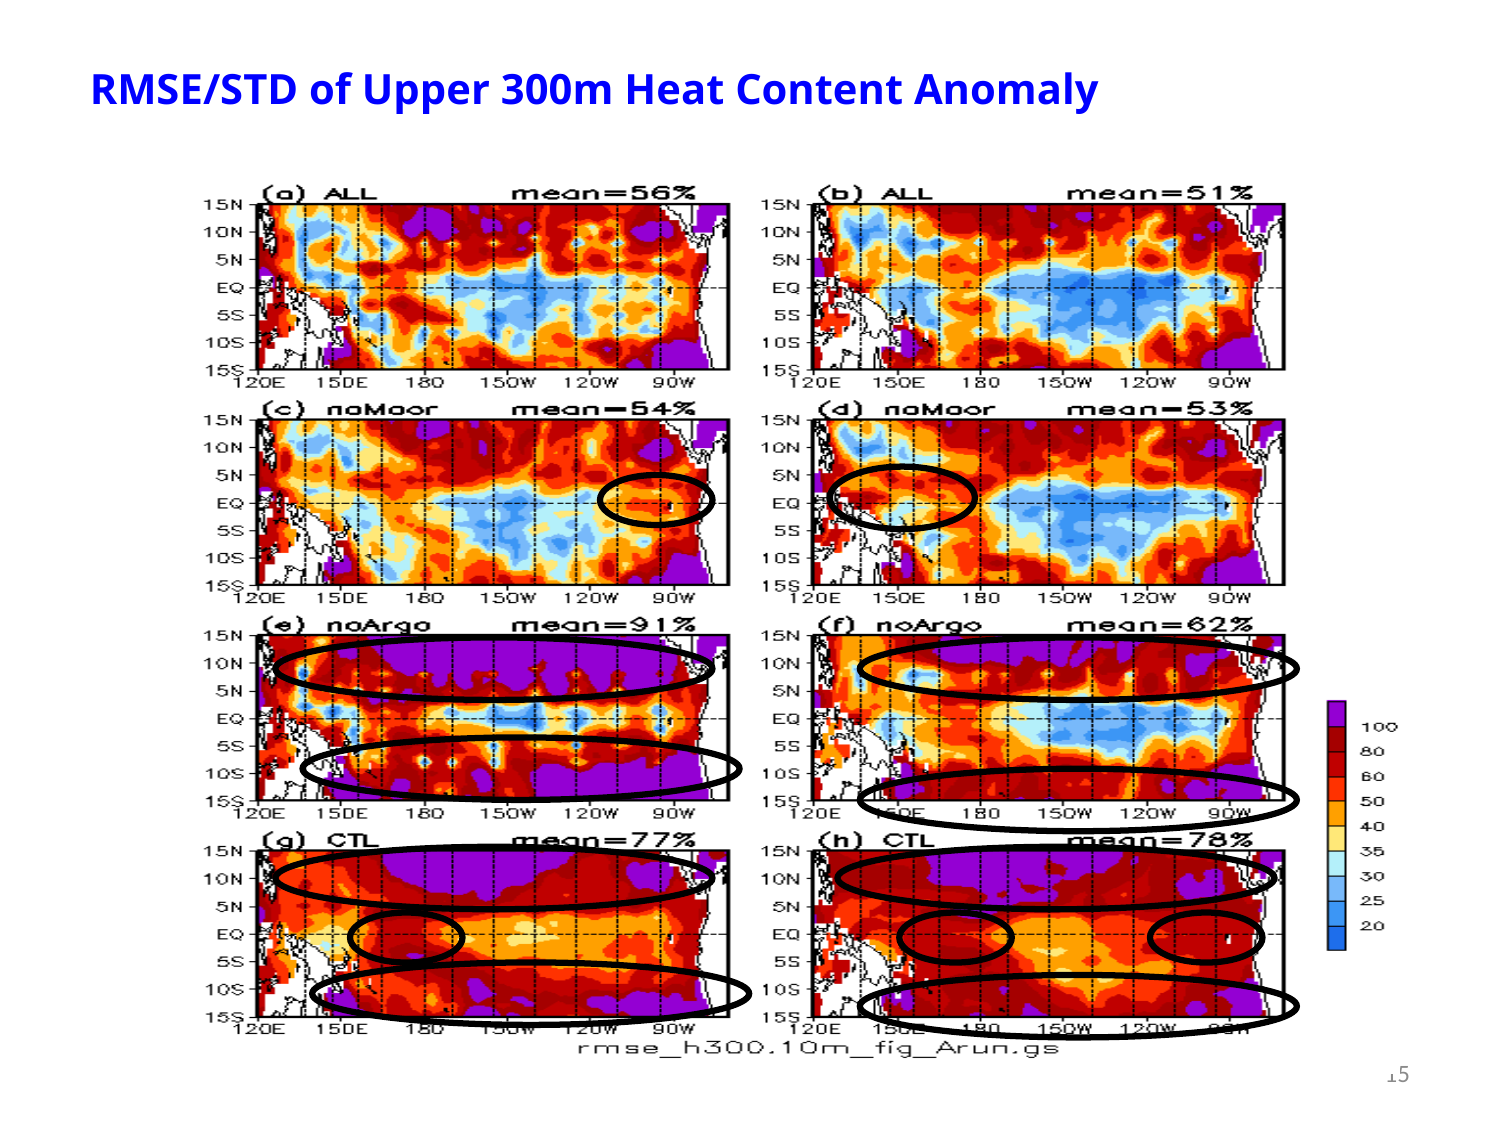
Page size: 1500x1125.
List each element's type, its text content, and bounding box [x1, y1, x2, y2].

slide_number 15 [1074, 1042, 1425, 1103]
picture [187, 162, 1401, 1074]
text_box RMSE/STD of Upper 300m Heat Content Anomaly [74, 54, 1439, 121]
